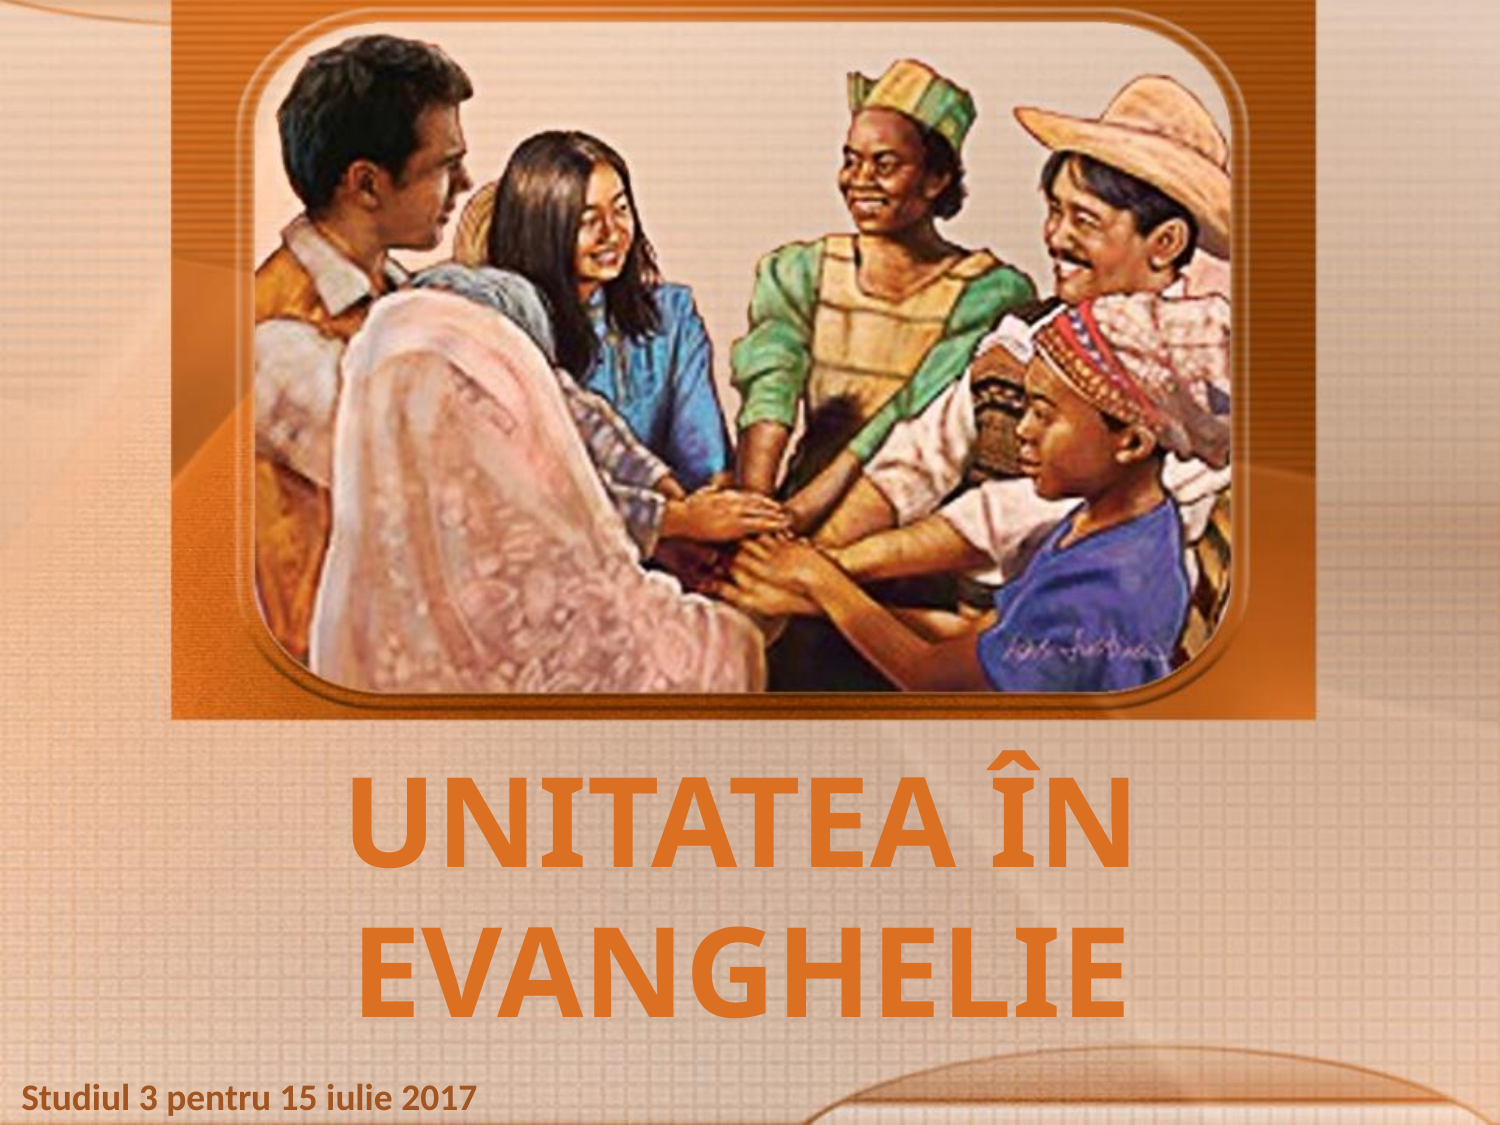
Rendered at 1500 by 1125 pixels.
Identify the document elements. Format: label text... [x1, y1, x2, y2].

text_box Studiul 3 pentru 15 iulie 2017 [6, 1065, 493, 1125]
picture [0, 0, 1500, 1125]
text_box UNITATEA ÎN EVANGHELIE [52, 734, 1431, 1050]
